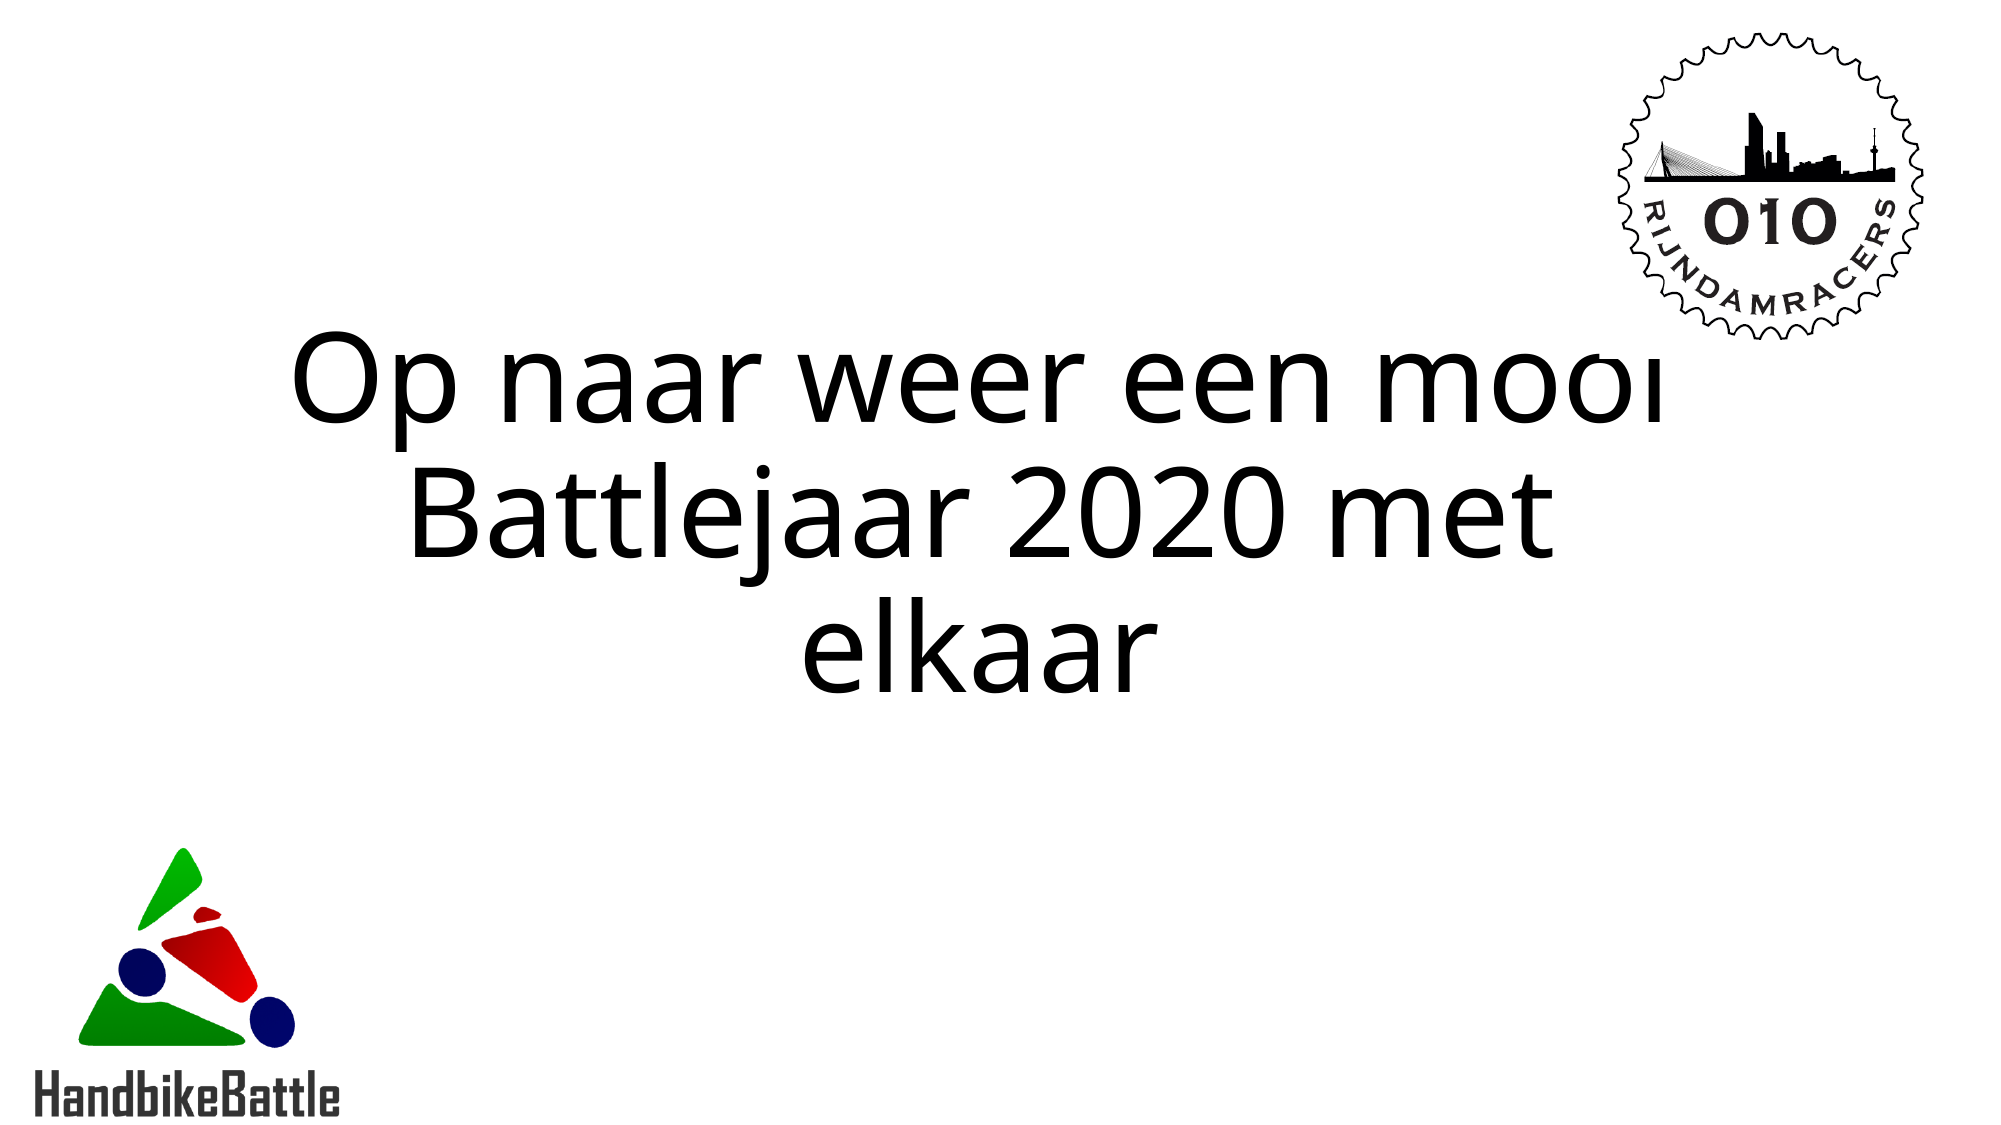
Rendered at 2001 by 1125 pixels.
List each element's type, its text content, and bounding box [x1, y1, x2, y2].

title Op naar weer een mooi Battlejaar 2020 met elkaar [229, 335, 1730, 727]
picture [30, 822, 345, 1125]
picture [1599, 13, 1944, 359]
